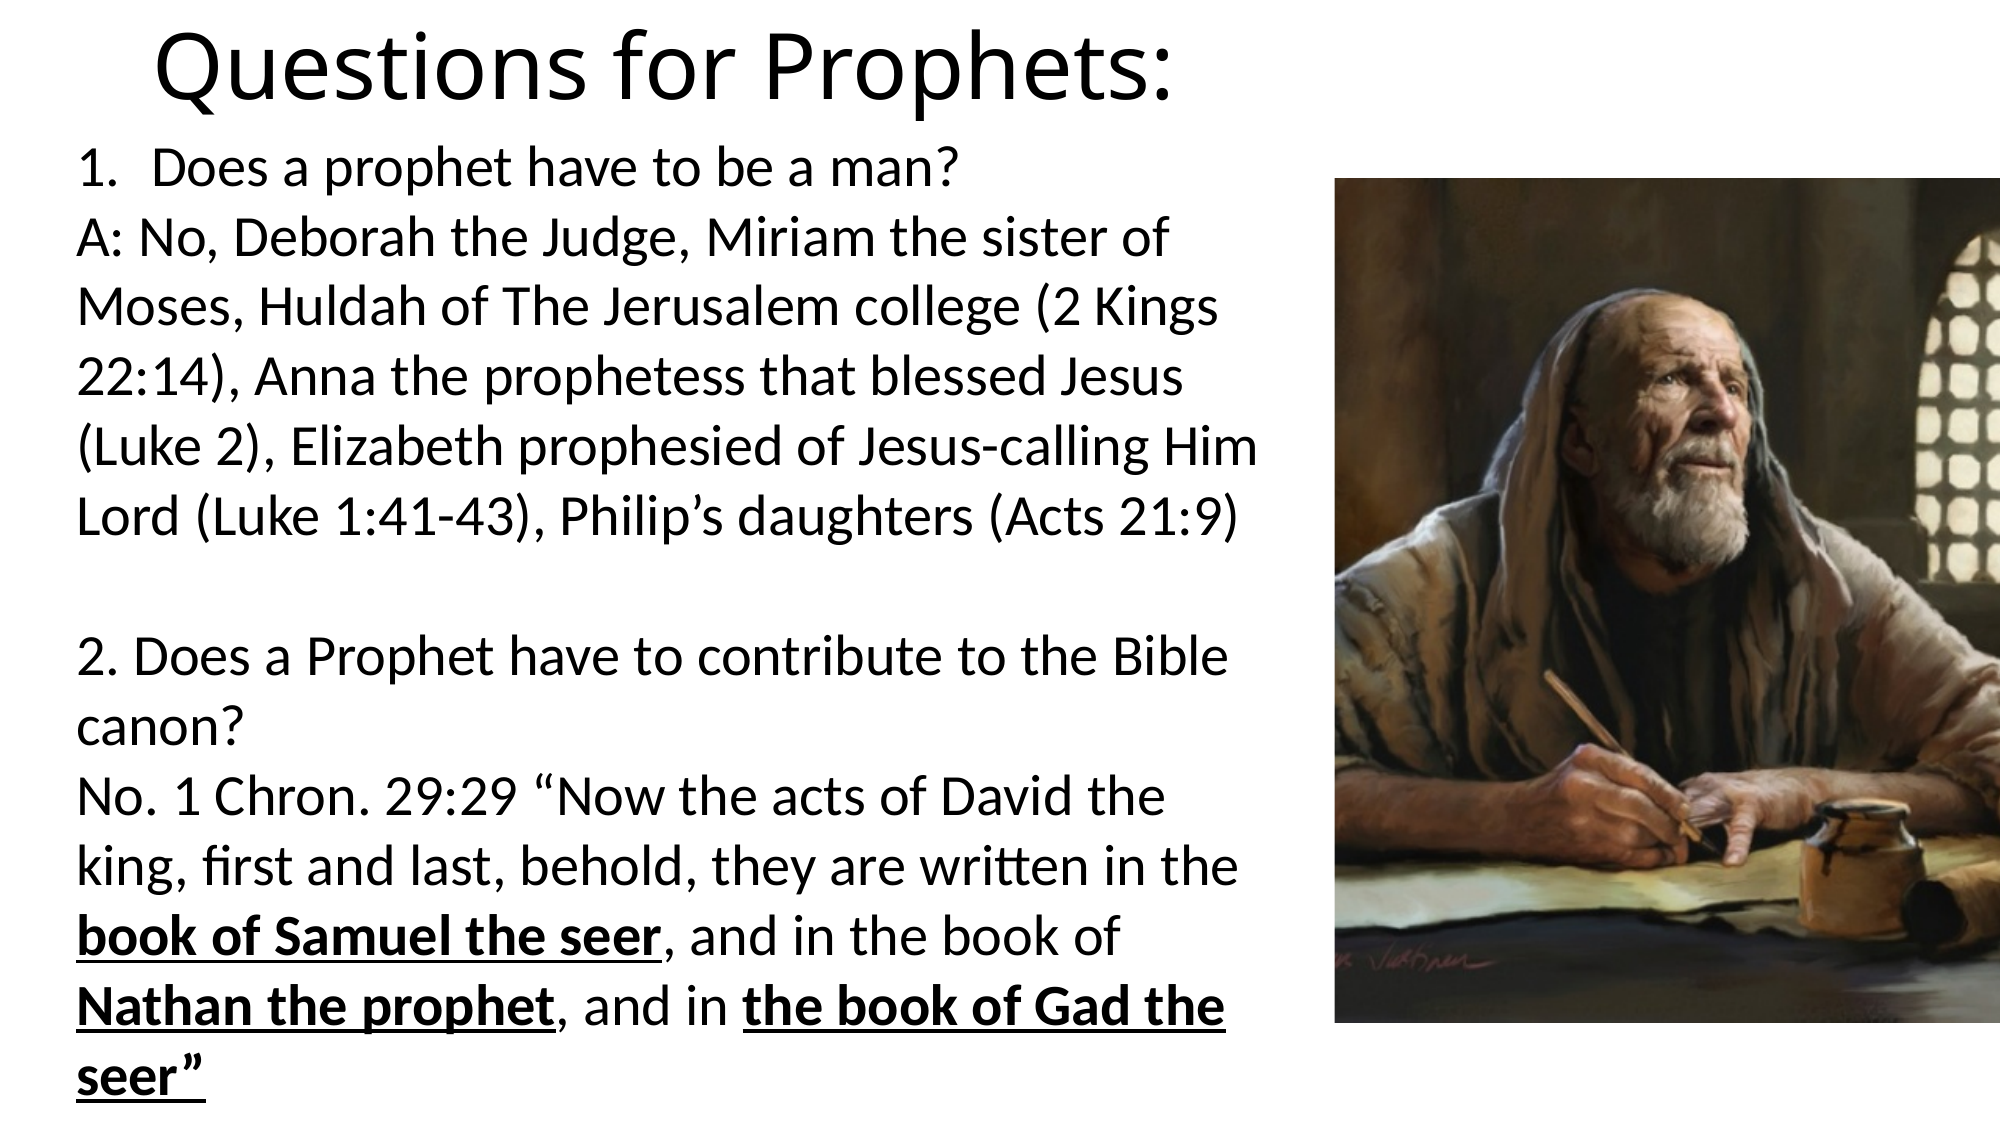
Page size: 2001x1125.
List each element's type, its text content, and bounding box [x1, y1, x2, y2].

text_box Does a prophet have to be a man? A: No, Deborah the Judge, Miriam the sister of Moses, Huldah of The Jerusalem college (2 Kings 22:14), Anna the prophetess that blessed Jesus (Luke 2), Elizabeth prophesied of Jesus-calling Him Lord (Luke 1:41-43), Philip’s daughters (Acts 21:9) 2. Does a Prophet have to contribute to the Bible canon? No. 1 Chron. 29:29 “Now the acts of David the king, first and last, behold, they are written in the book of Samuel the seer, and in the book of Nathan the prophet, and in the book of Gad the seer” [61, 120, 1292, 1115]
title Questions for Prophets: [137, 0, 1863, 179]
picture [1334, 178, 2000, 1023]
